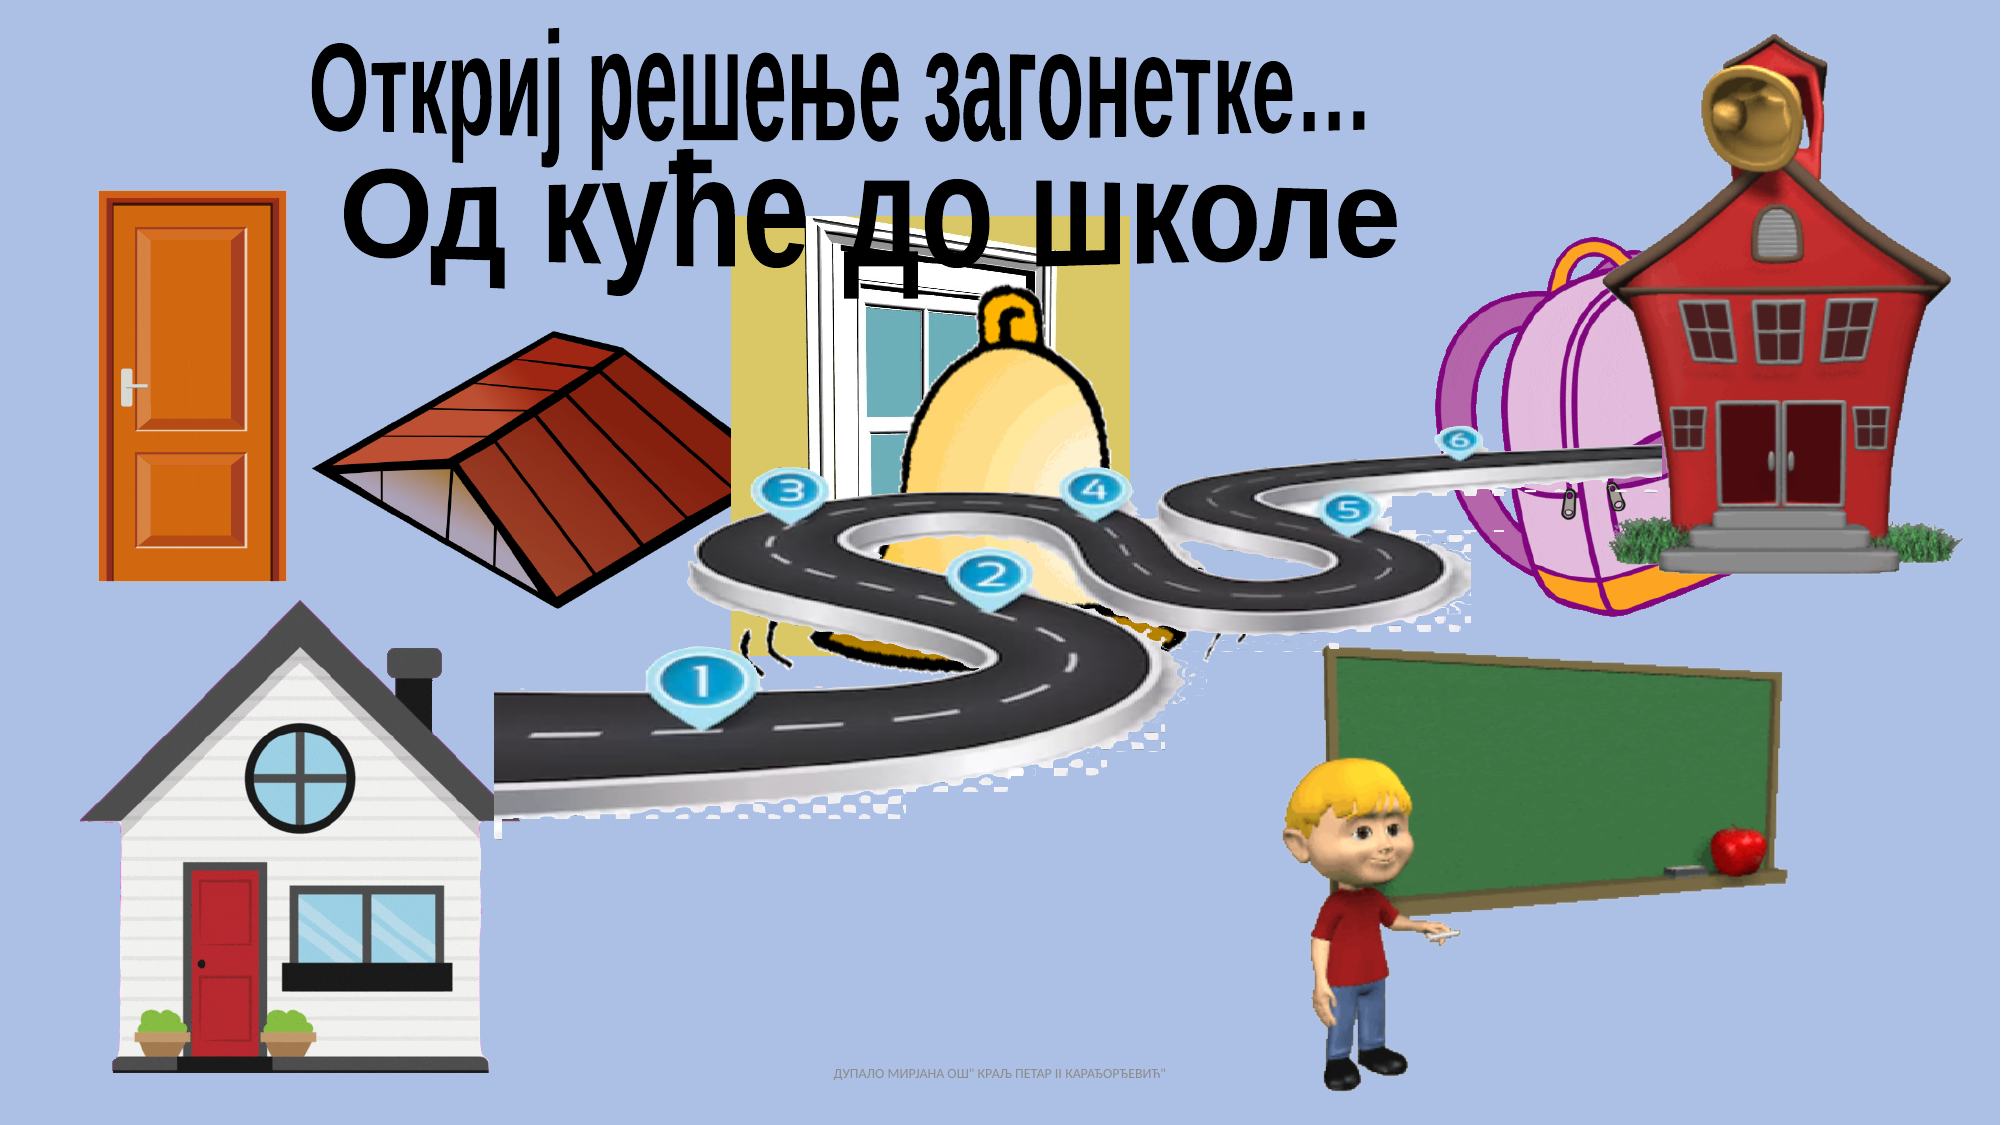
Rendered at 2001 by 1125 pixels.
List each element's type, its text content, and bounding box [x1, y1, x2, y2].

picture [67, 31, 2000, 1103]
footer ДУПАЛО МИРЈАНА ОШ" КРАЉ ПЕТАР II КАРАЂОРЂЕВИЋ" [662, 1042, 1185, 1103]
